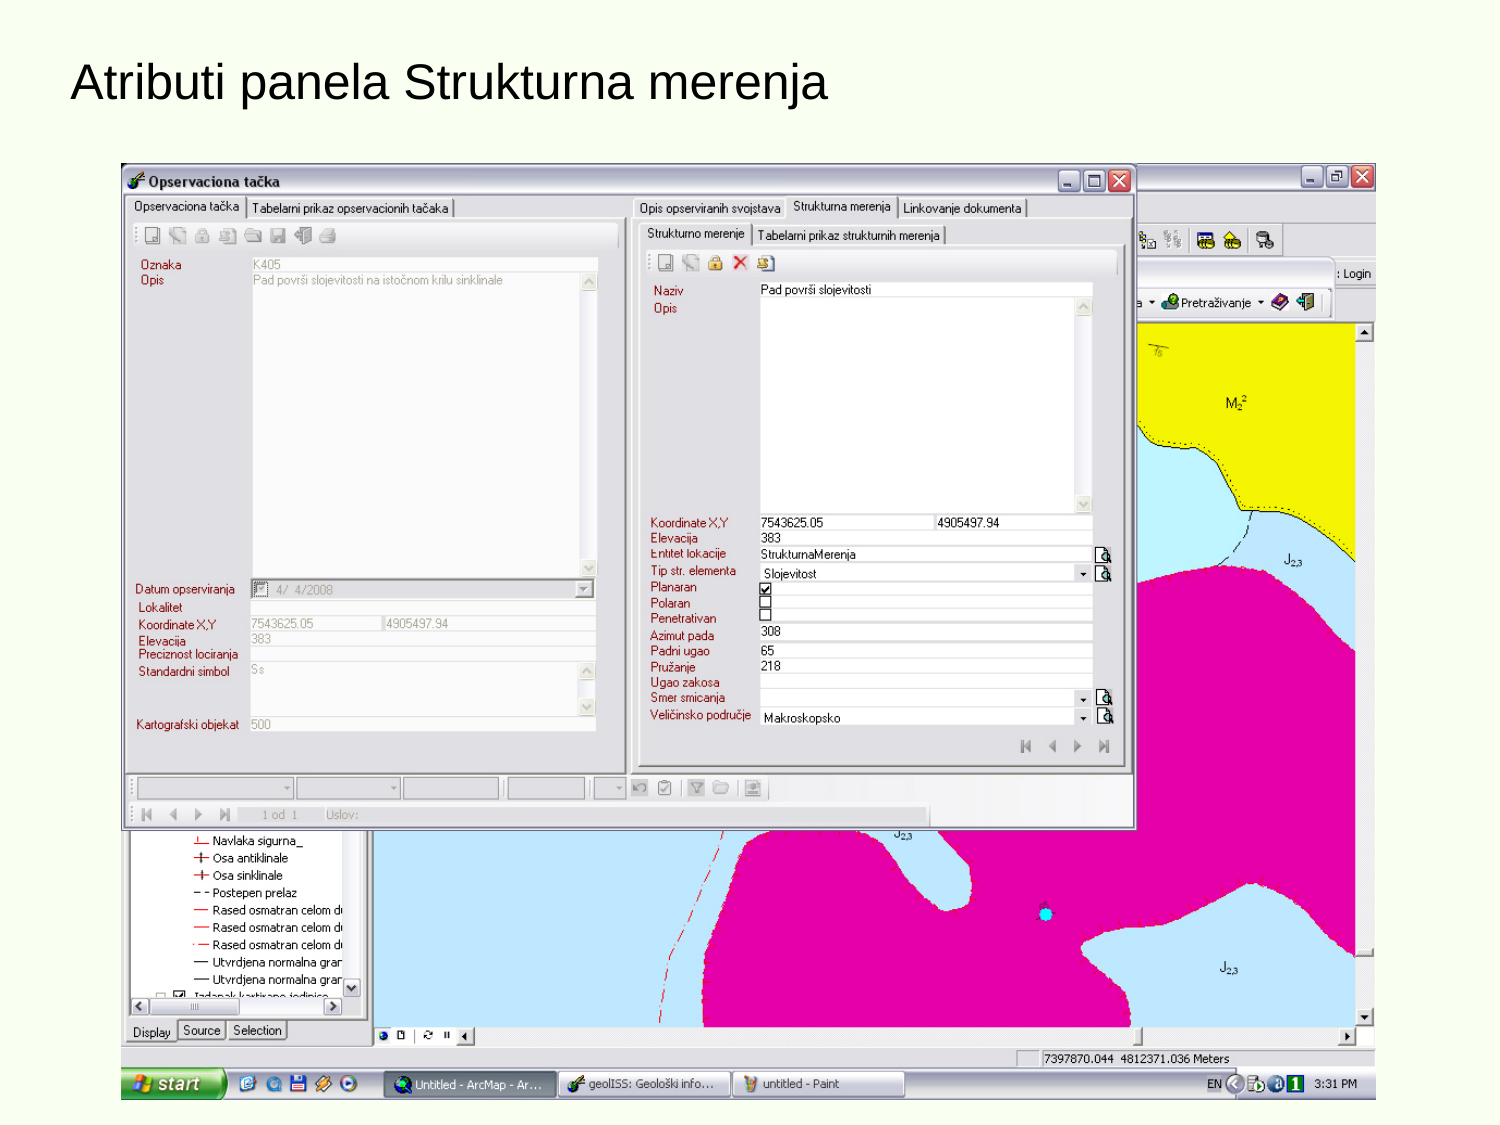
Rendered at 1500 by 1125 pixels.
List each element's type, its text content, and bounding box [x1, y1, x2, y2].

text_box Atributi panela Strukturna merenja [55, 41, 1441, 112]
picture [121, 163, 1376, 1100]
